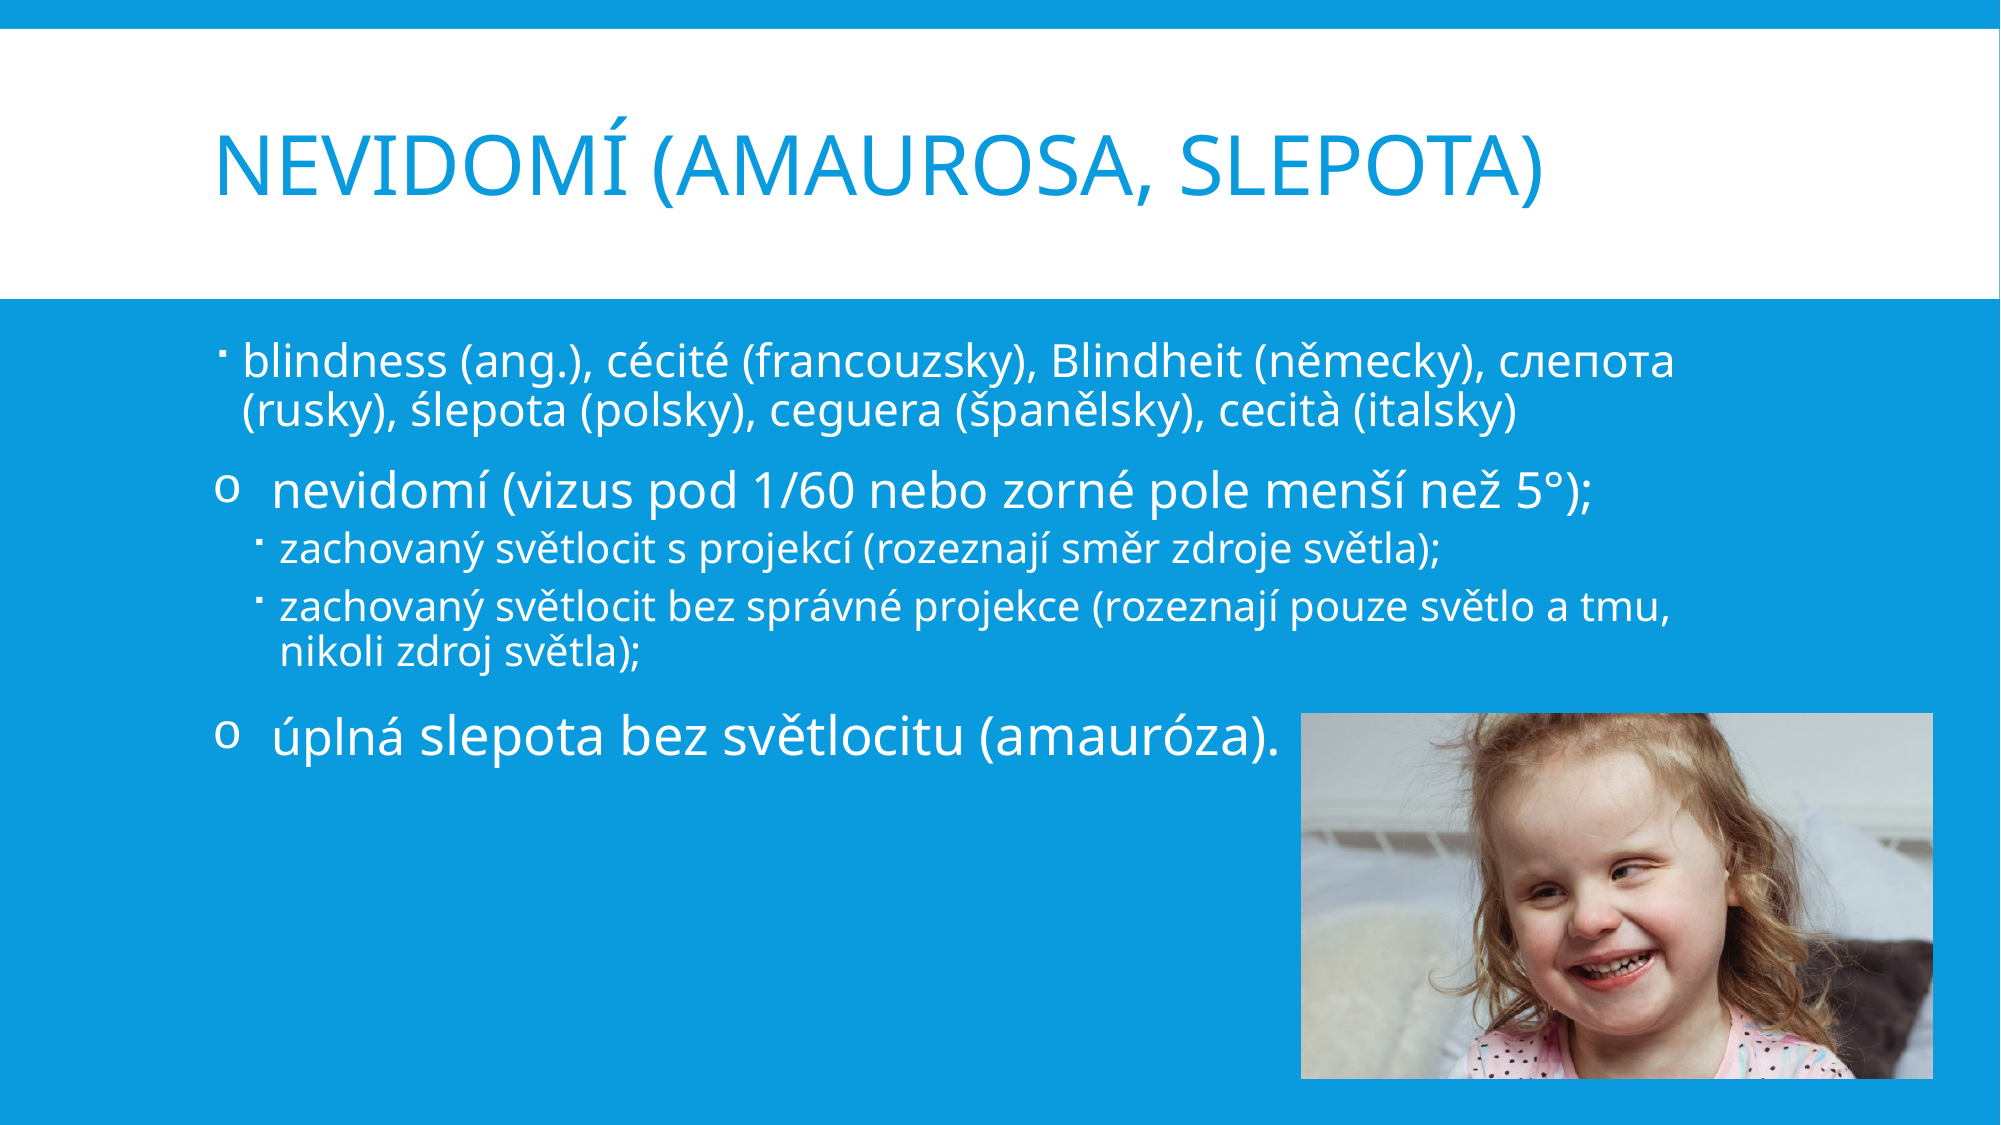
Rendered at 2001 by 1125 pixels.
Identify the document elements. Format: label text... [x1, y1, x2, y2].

picture [1302, 714, 1932, 1078]
title Nevidomí (amaurosa, slepota) [197, 46, 1803, 295]
list blindness (ang.), cécité (francouzsky), Blindheit (německy), слепота (rusky), ślepota (polsky), ceguera (španělsky), cecità (italsky) nevidomí (vizus pod 1/60 nebo zorné pole menší než 5°); zachovaný světlocit s projekcí (rozeznají směr zdroje světla); zachovaný světlocit bez správné projekce (rozeznají pouze světlo a tmu, nikoli zdroj světla); úplná slepota bez světlocitu (amauróza). [197, 329, 1803, 1020]
